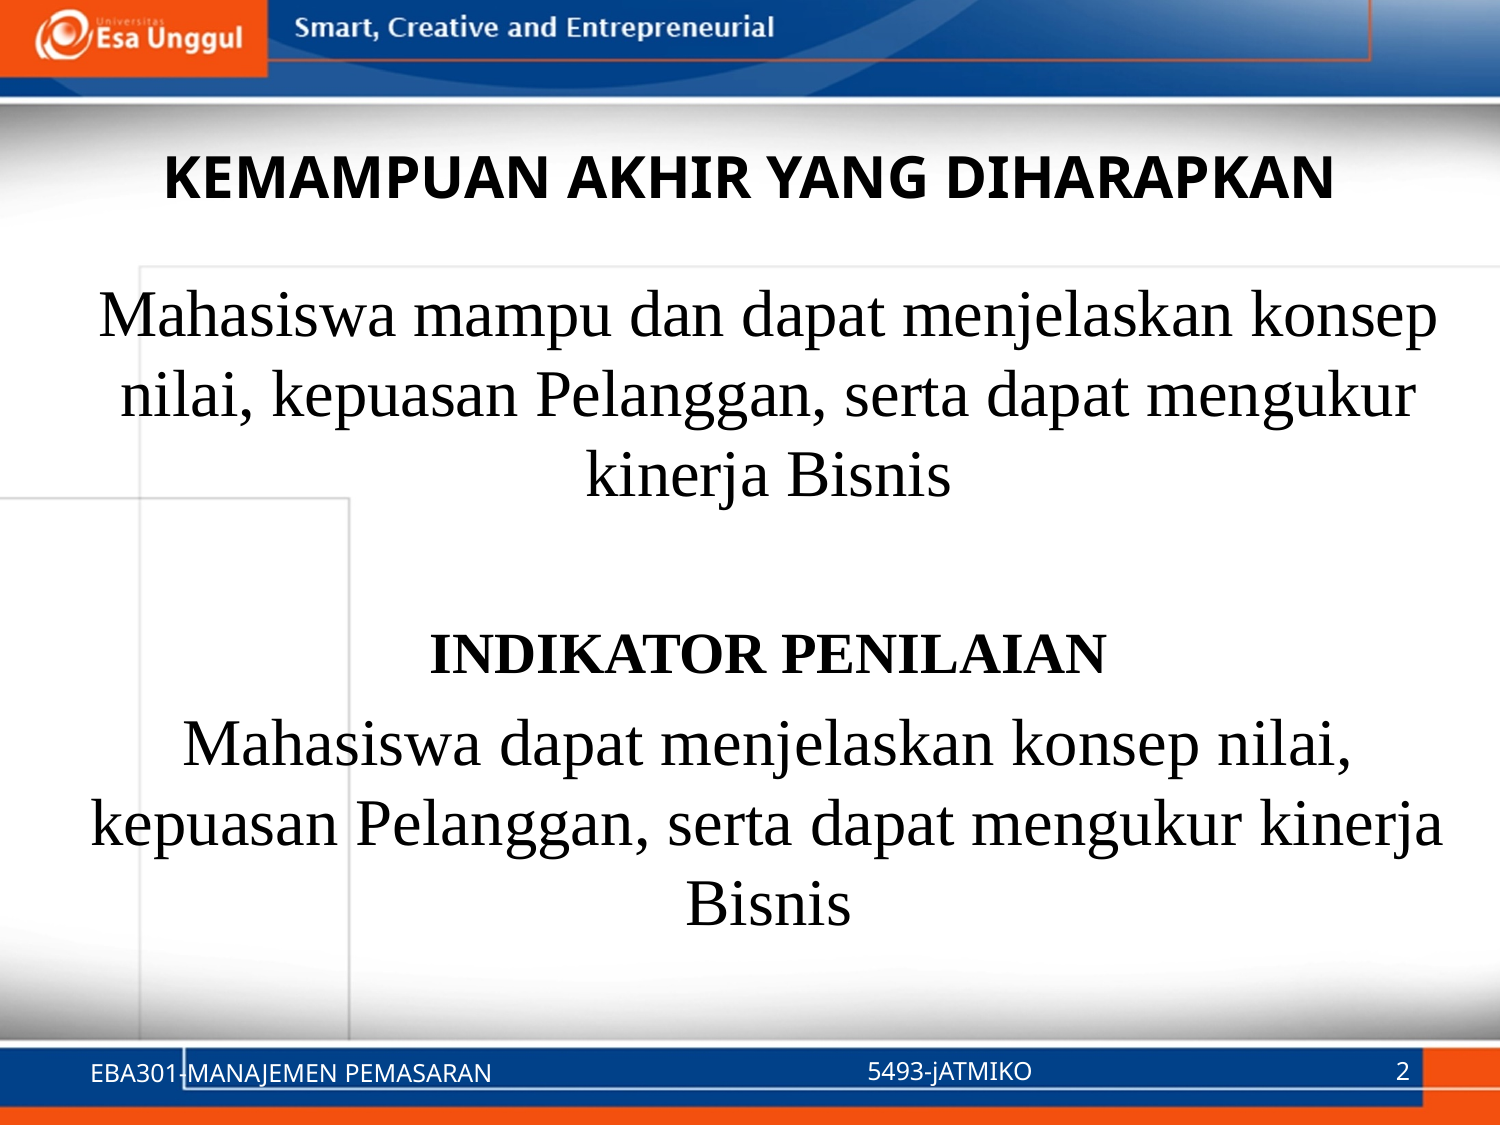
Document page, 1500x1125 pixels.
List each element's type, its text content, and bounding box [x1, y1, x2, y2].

title KEMAMPUAN AKHIR YANG DIHARAPKAN [75, 99, 1425, 250]
slide_number EBA301-MANAJEMEN PEMASARAN [75, 1042, 645, 1103]
picture [0, 0, 1500, 1125]
footer 5493-jATMIKO [712, 1042, 1188, 1103]
slide_number 2 [1250, 1042, 1425, 1103]
list Mahasiswa mampu dan dapat menjelaskan konsep nilai, kepuasan Pelanggan, serta dapat mengukur kinerja Bisnis INDIKATOR PENILAIAN Mahasiswa dapat menjelaskan konsep nilai, kepuasan Pelanggan, serta dapat mengukur kinerja Bisnis [75, 262, 1463, 950]
